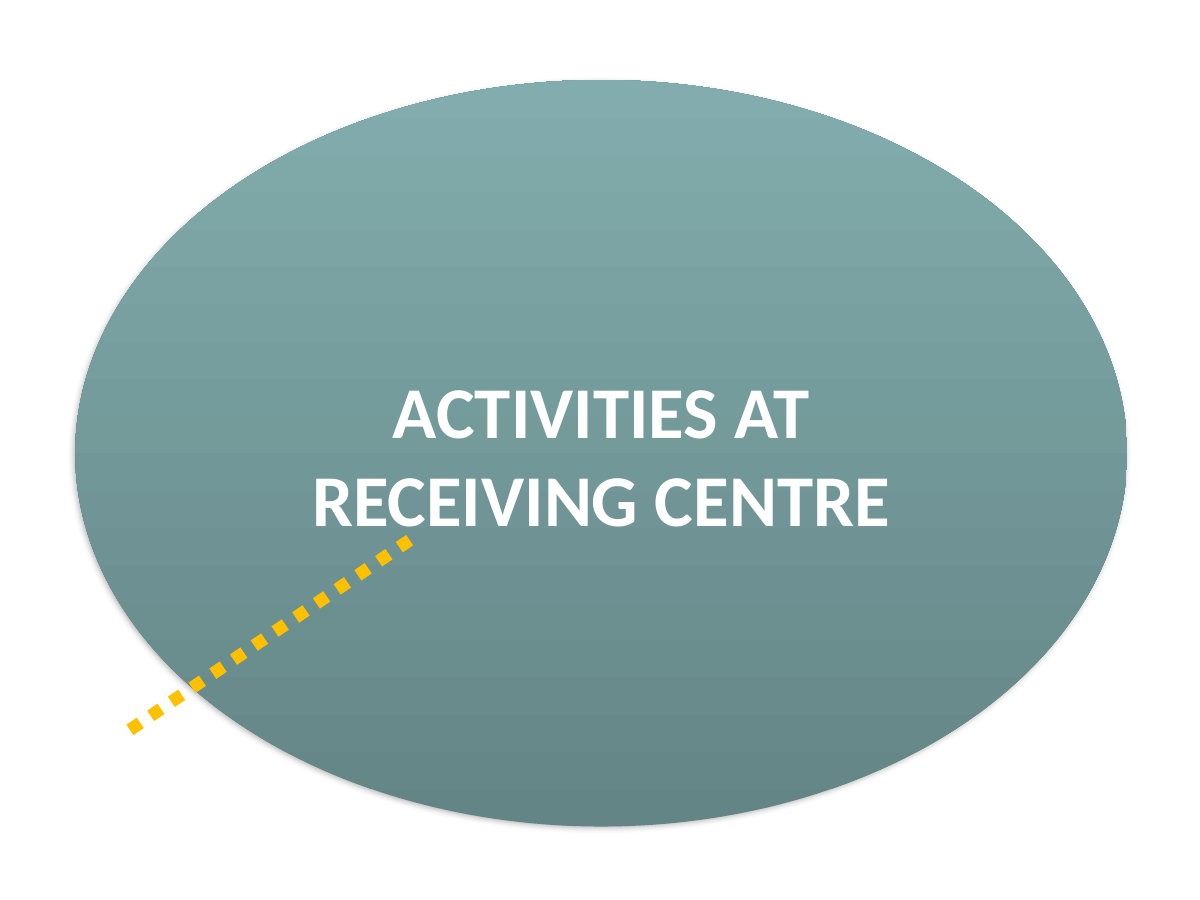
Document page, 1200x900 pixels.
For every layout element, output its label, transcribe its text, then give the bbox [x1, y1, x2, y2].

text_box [129, 539, 410, 731]
text_box ACTIVITIES AT RECEIVING CENTRE [75, 79, 1128, 827]
